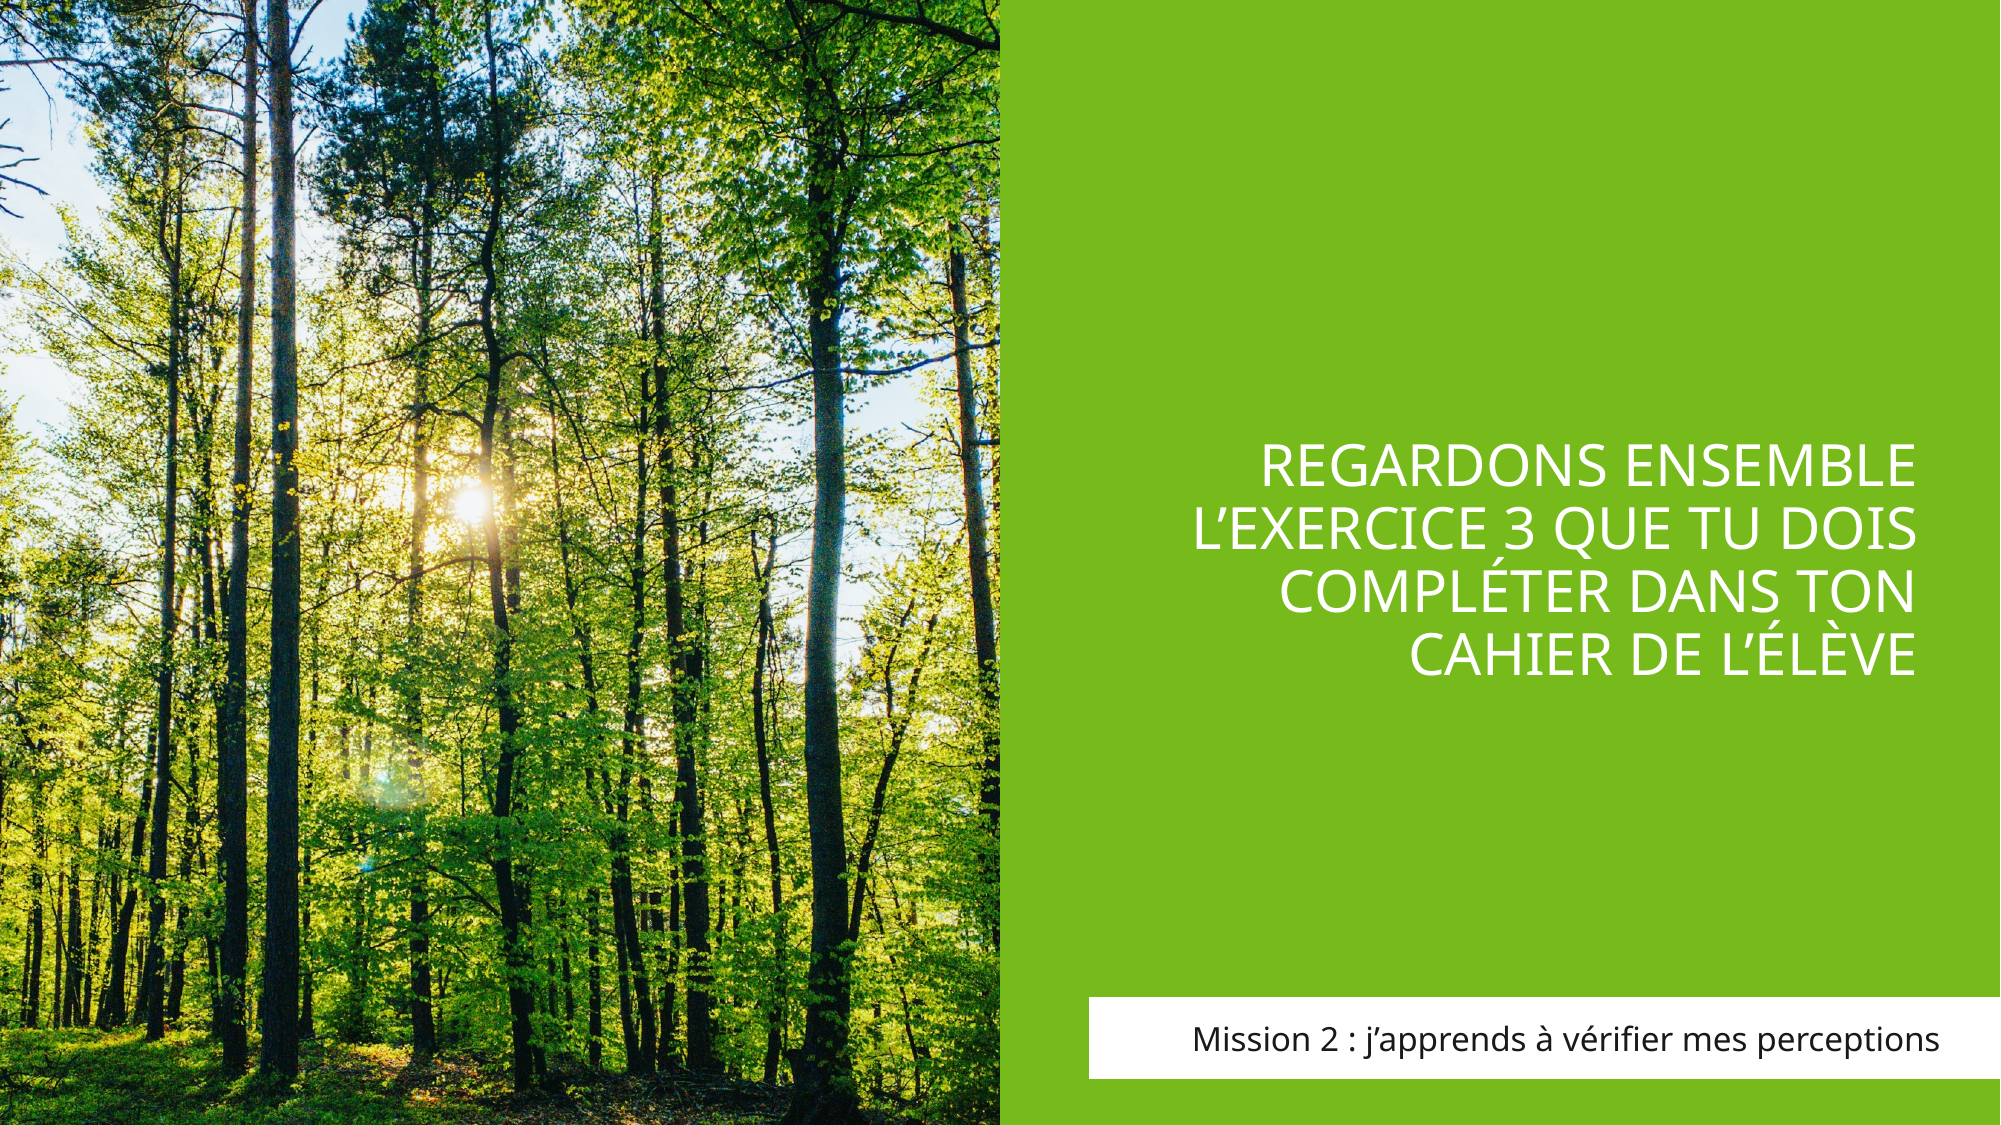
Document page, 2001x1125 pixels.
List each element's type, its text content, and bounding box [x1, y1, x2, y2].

text_box [1066, 644, 1934, 793]
title Regardons ensemble l’exercice 3 que tu dois compléter dans ton cahier de l’élève [1066, 429, 1934, 644]
picture [0, 0, 1000, 1125]
text_box [1089, 997, 2000, 1079]
text_box Mission 2 : j’apprends à vérifier mes perceptions [1090, 1009, 1957, 1066]
text_box [1000, 0, 2000, 1125]
